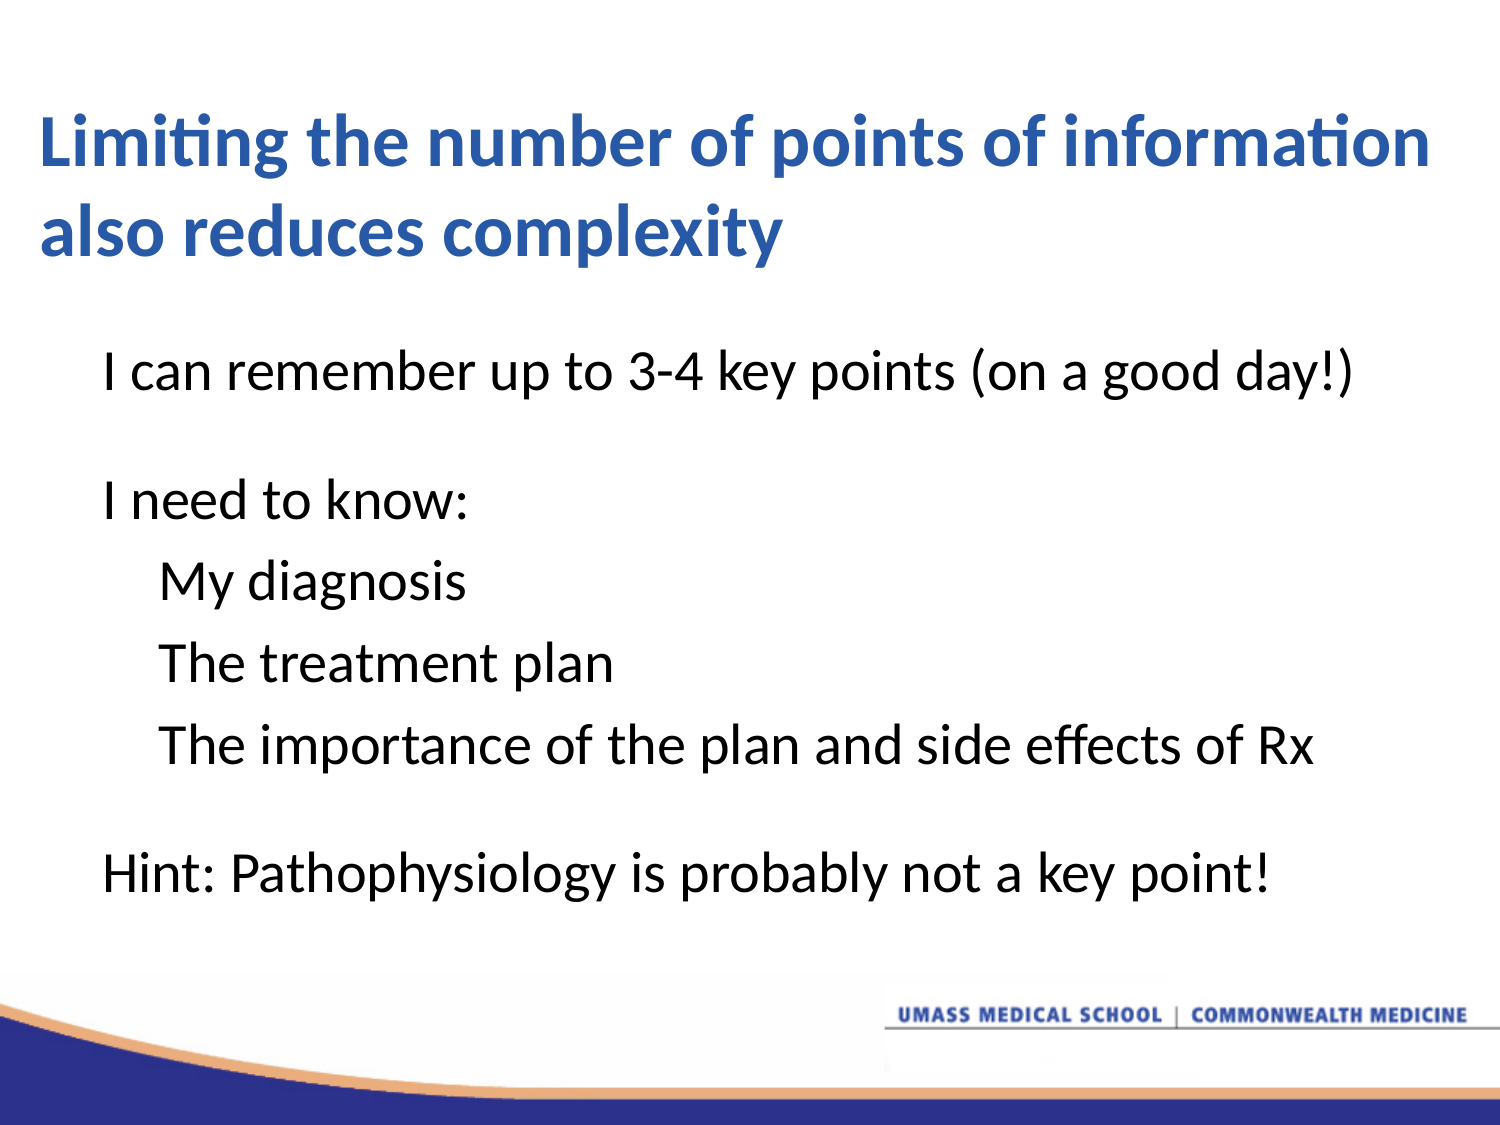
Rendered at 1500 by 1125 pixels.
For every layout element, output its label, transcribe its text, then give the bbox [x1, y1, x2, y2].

list I can remember up to 3-4 key points (on a good day!) I need to know: My diagnosis The treatment plan The importance of the plan and side effects of Rx Hint: Pathophysiology is probably not a key point! [87, 324, 1388, 951]
title Limiting the number of points of information also reduces complexity [24, 87, 1451, 276]
picture [0, 972, 1500, 1125]
